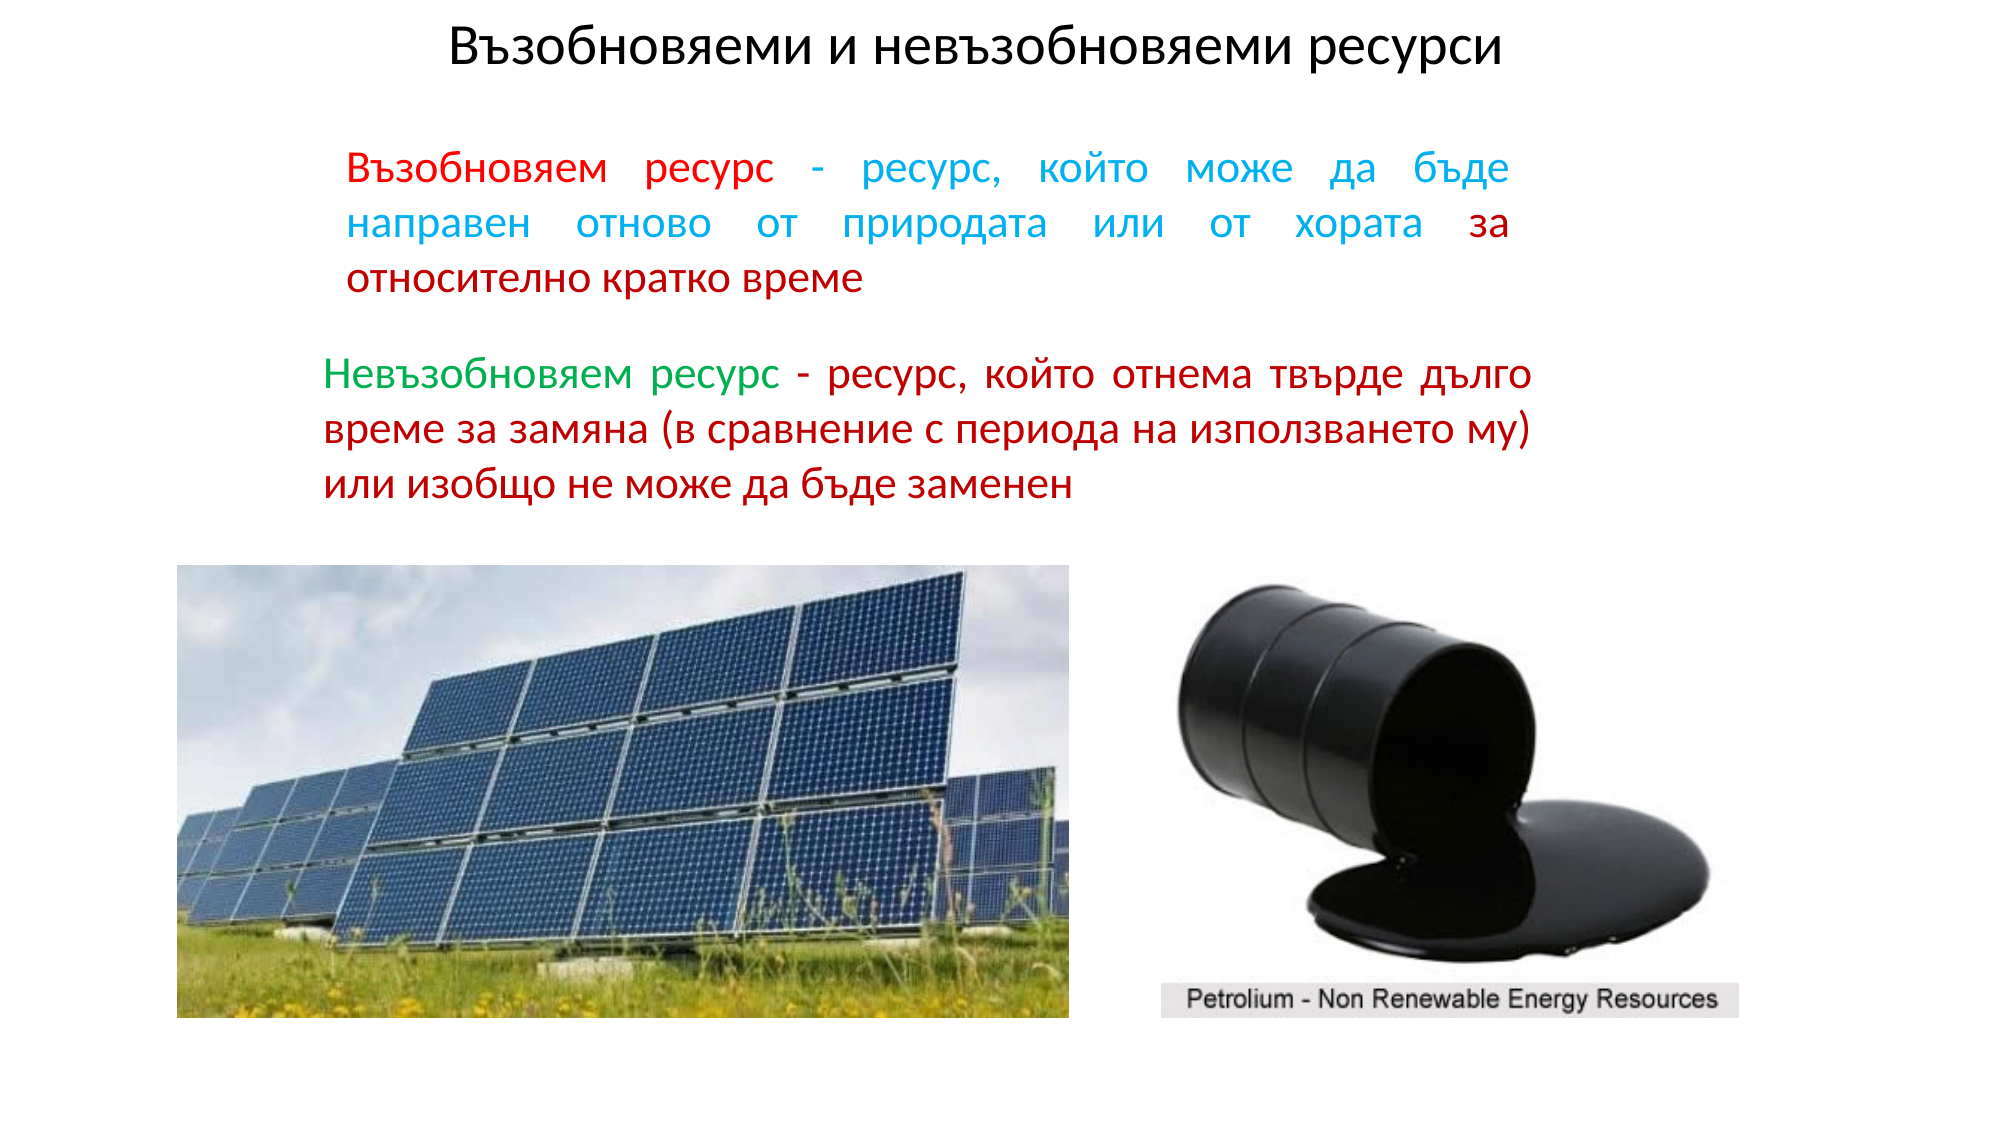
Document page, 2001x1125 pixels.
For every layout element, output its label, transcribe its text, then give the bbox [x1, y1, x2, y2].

text_box Възобновяем ресурс - ресурс, който може да бъде направен отново от природата или от хората за относително кратко време [331, 129, 1525, 310]
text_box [177, 565, 1739, 1019]
text_box Невъзобновяем ресурс - ресурс, който отнема твърде дълго време за замяна (в сравнение с периода на използването му) или изобщо не може да бъде заменен [308, 335, 1548, 516]
text_box Възобновяеми и невъзобновяеми ресурси [433, 0, 1520, 84]
